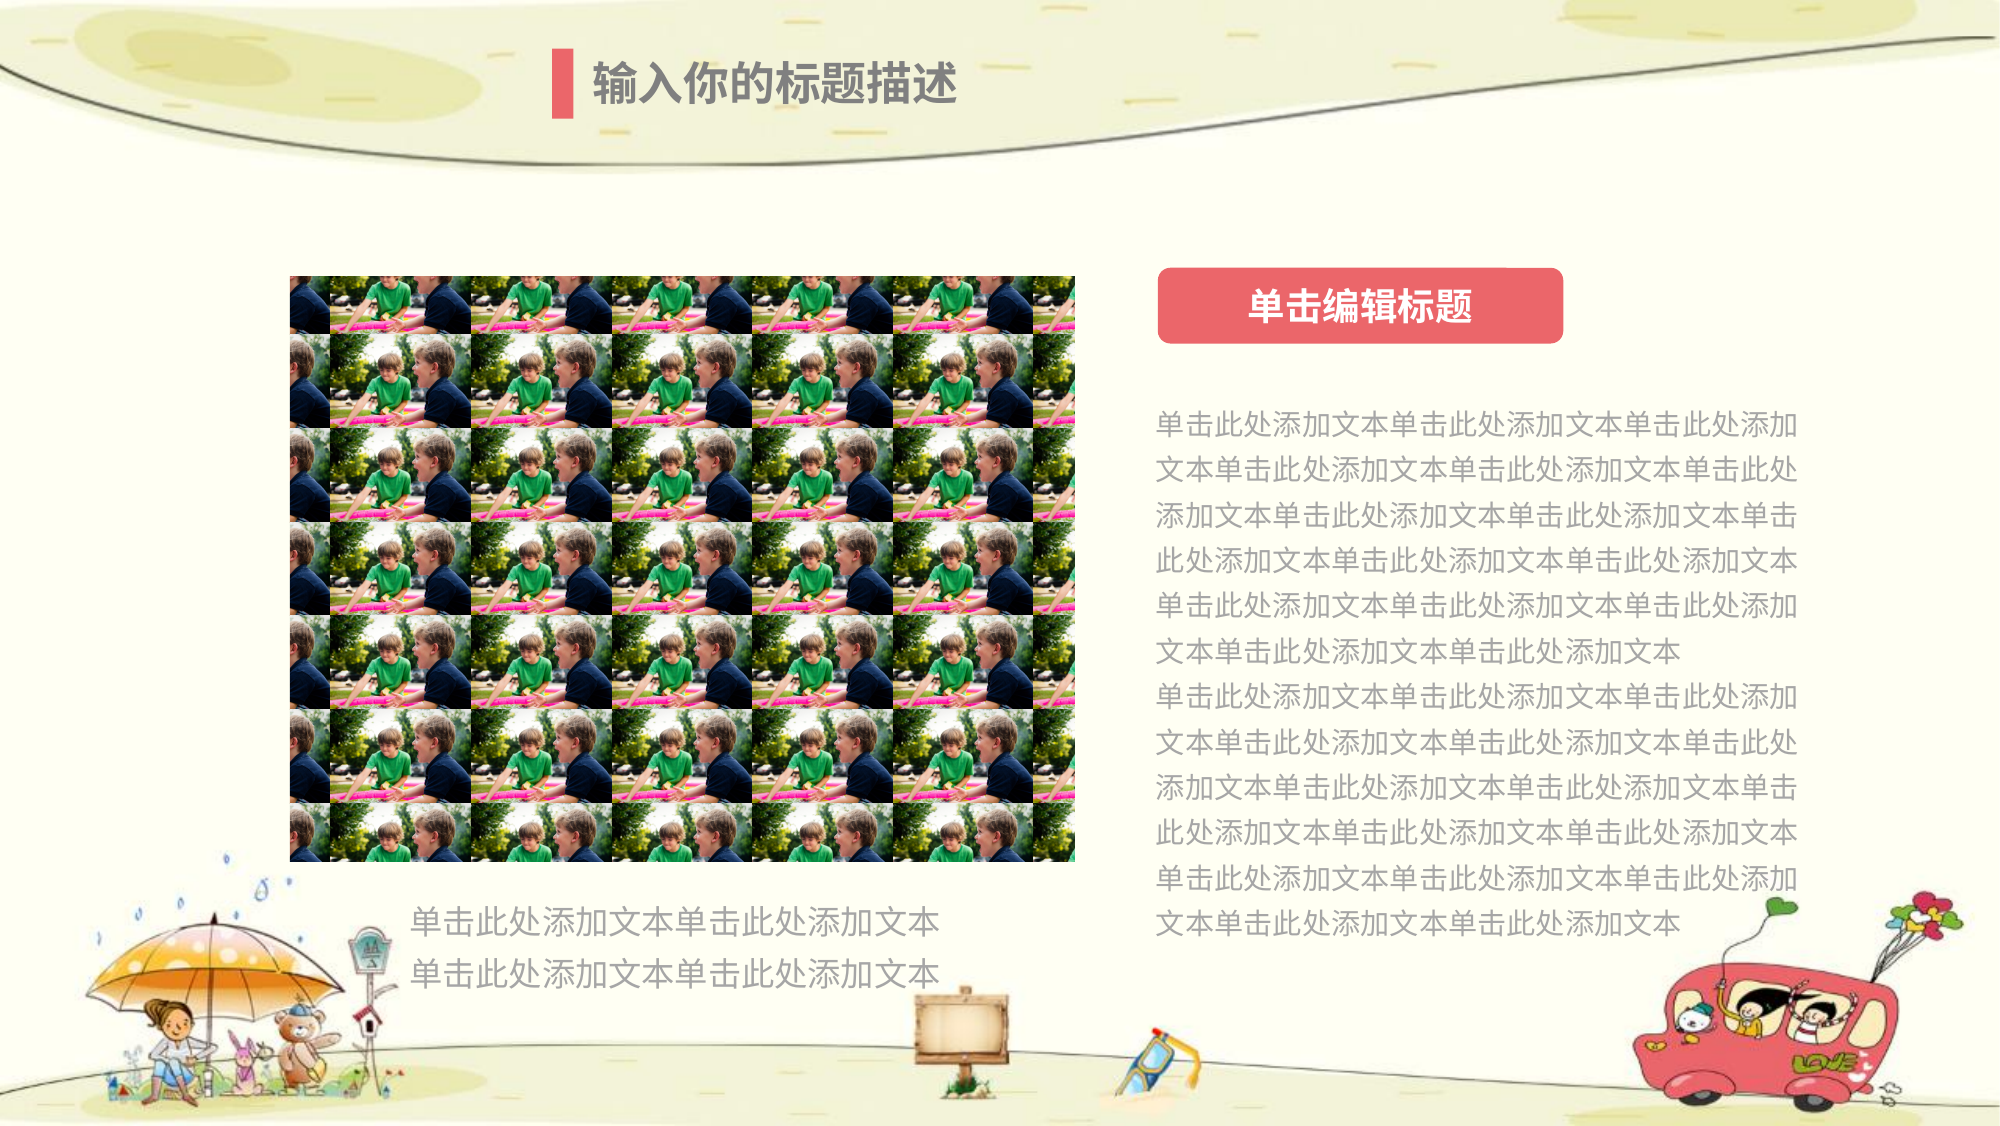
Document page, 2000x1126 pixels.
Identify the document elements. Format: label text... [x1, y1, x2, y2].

text_box 单击此处添加文本单击此处添加文本单击此处添加文本单击此处添加文本单击此处添加文本单击此处添加文本单击此处添加文本单击此处添加文本单击此处添加文本单击此处添加文本单击此处添加文本单击此处添加文本单击此处添加文本单击此处添加文本单击此处添加文本单击此处添加文本 单击此处添加文本单击此处添加文本单击此处添加文本单击此处添加文本单击此处添加文本单击此处添加文本单击此处添加文本单击此处添加文本单击此处添加文本单击此处添加文本单击此处添加文本单击此处添加文本单击此处添加文本单击此处添加文本单击此处添加文本单击此处添加文本 [1141, 388, 1816, 994]
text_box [544, 47, 1007, 119]
text_box [1157, 267, 1564, 344]
picture [0, 0, 2000, 1126]
text_box 单击编辑标题 [1191, 275, 1530, 336]
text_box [275, 276, 1076, 997]
